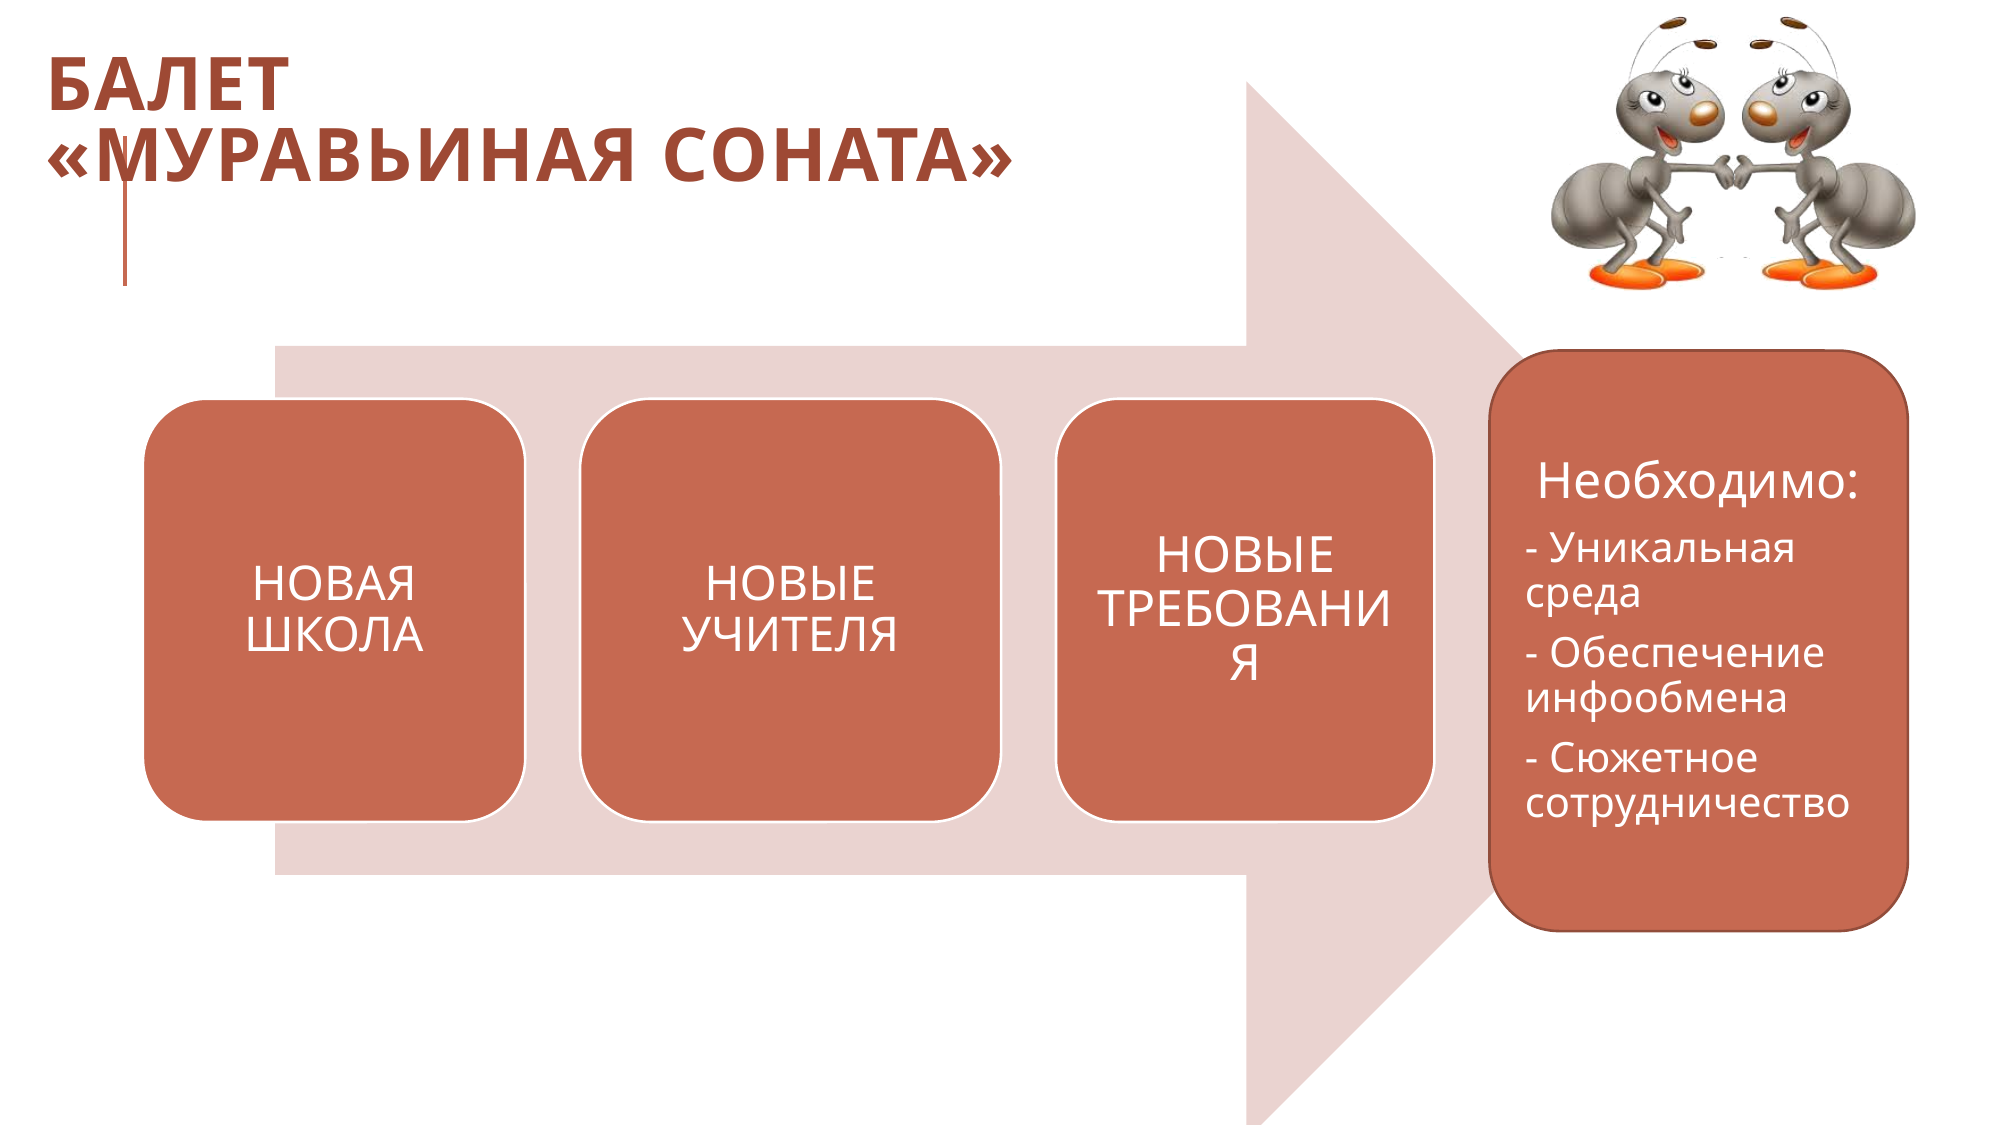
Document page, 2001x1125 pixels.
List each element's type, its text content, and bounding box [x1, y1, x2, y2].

title Балет «муравьиная соната» [30, 45, 1509, 205]
picture [1533, 0, 1934, 299]
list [142, 80, 1908, 1125]
